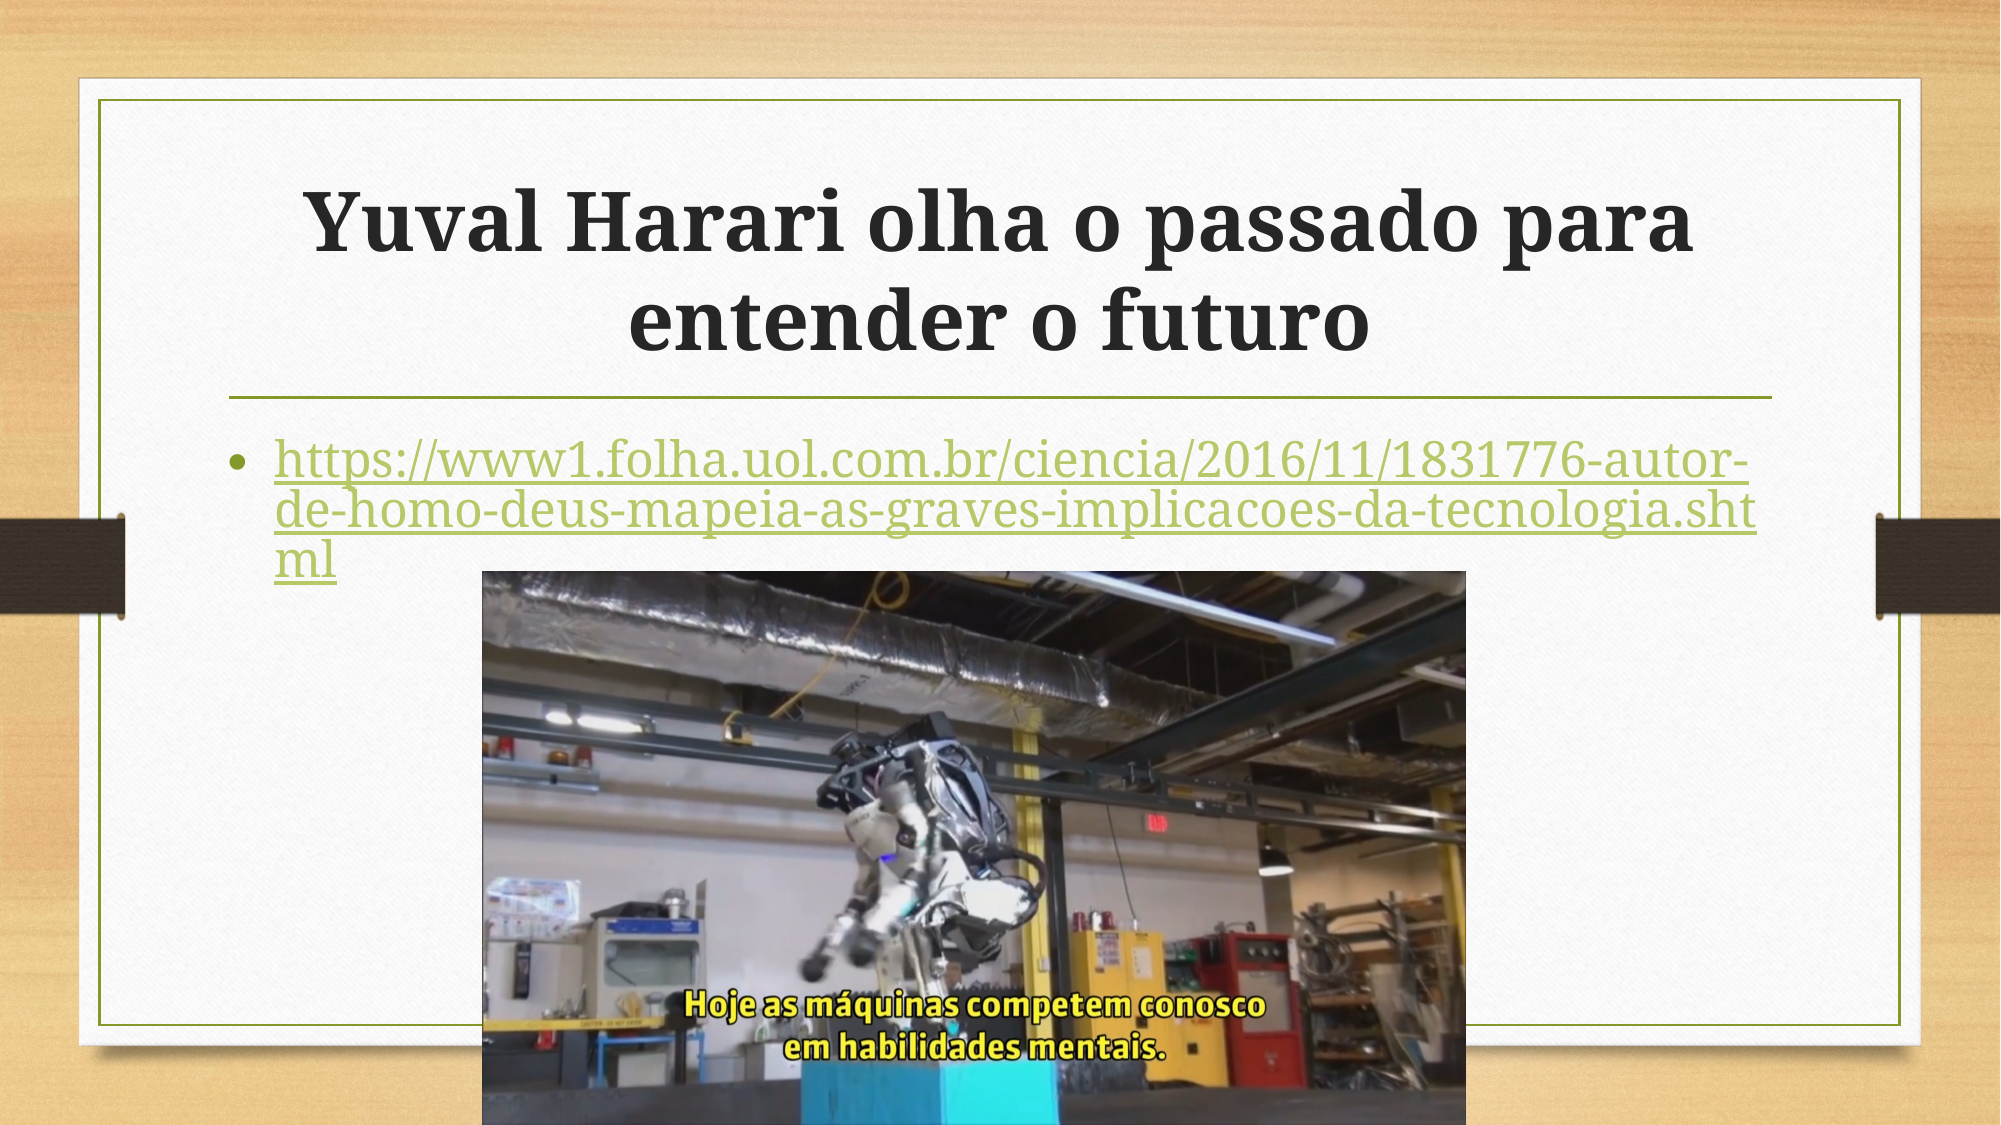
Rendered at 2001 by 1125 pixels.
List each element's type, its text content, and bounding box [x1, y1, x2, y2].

picture [0, 0, 2001, 1125]
list https://www1.folha.uol.com.br/ciencia/2016/11/1831776-autor-de-homo-deus-mapeia-as-graves-implicacoes-da-tecnologia.shtml [212, 419, 1788, 964]
title Yuval Harari olha o passado para entender o futuro [212, 161, 1788, 375]
